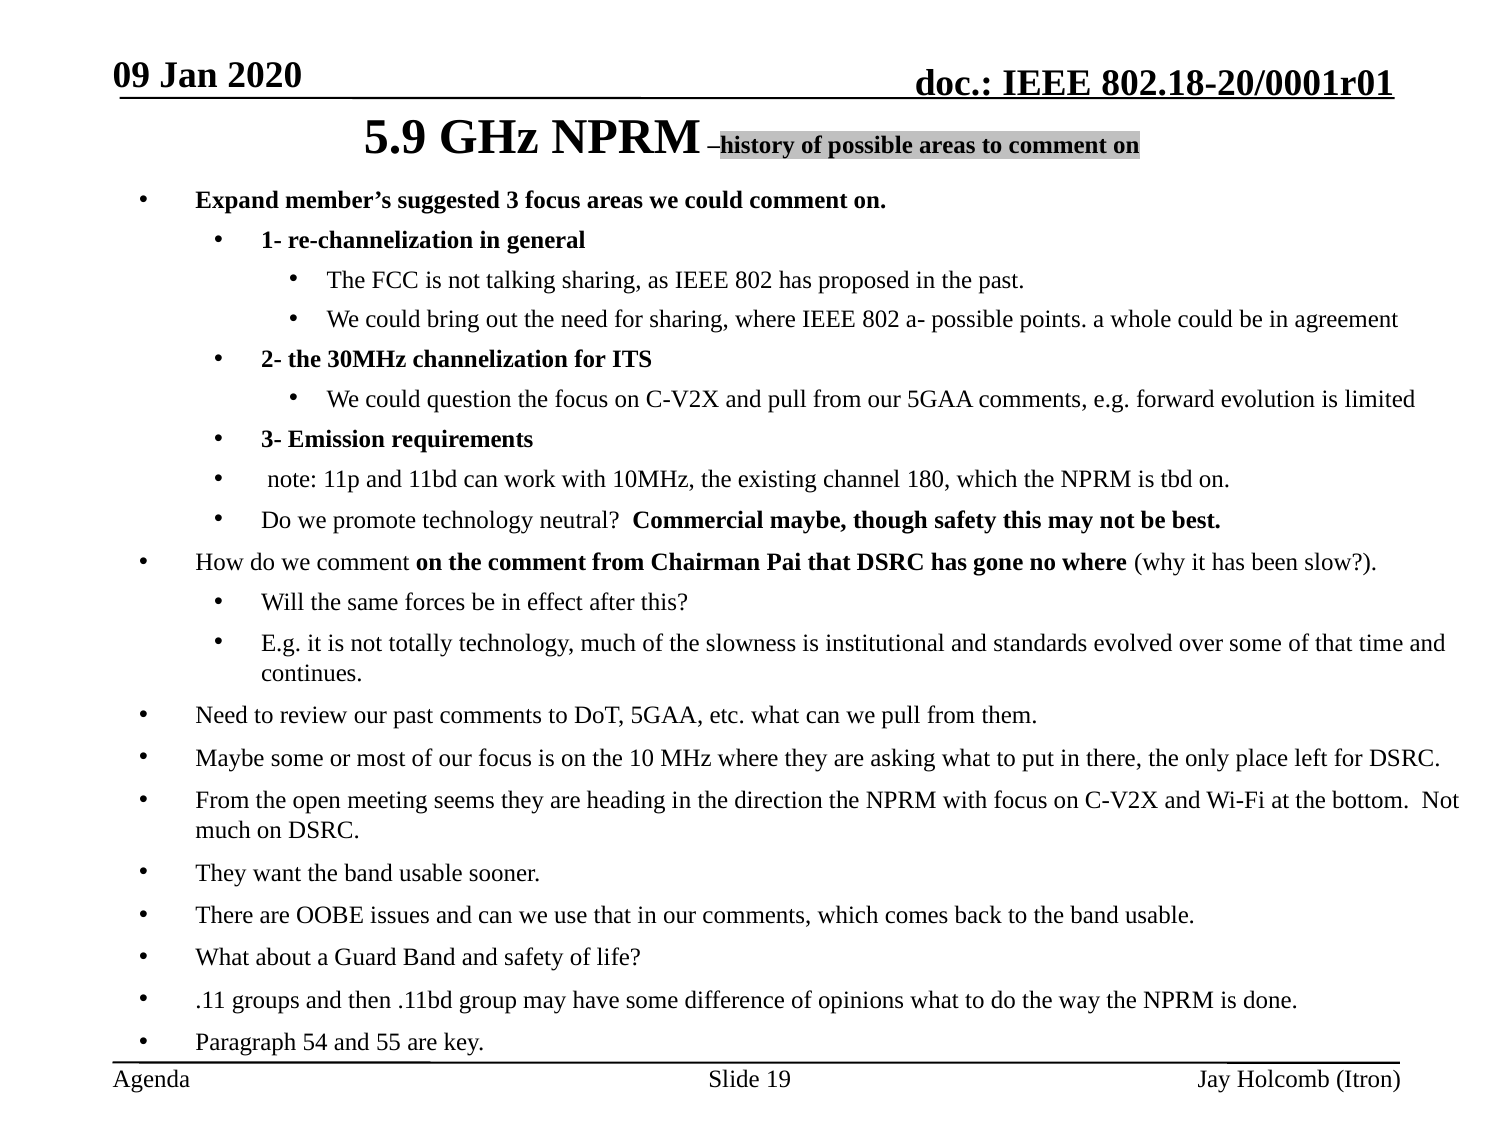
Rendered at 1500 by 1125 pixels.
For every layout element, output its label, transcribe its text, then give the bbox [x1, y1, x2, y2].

list Expand member’s suggested 3 focus areas we could comment on. 1- re-channelization in general The FCC is not talking sharing, as IEEE 802 has proposed in the past. We could bring out the need for sharing, where IEEE 802 a- possible points. a whole could be in agreement 2- the 30MHz channelization for ITS We could question the focus on C-V2X and pull from our 5GAA comments, e.g. forward evolution is limited 3- Emission requirements note: 11p and 11bd can work with 10MHz, the existing channel 180, which the NPRM is tbd on. Do we promote technology neutral? Commercial maybe, though safety this may not be best. How do we comment on the comment from Chairman Pai that DSRC has gone no where (why it has been slow?). Will the same forces be in effect after this? E.g. it is not totally technology, much of the slowness is institutional and standards evolved over some of that time and continues. Need to review our past comments to DoT, 5GAA, etc. what can we pull from them. Maybe some or most of our focus is on the 10 MHz where they are asking what to put in there, the only place left for DSRC. From the open meeting seems they are heading in the direction the NPRM with focus on C-V2X and Wi-Fi at the bottom. Not much on DSRC. They want the band usable sooner. There are OOBE issues and can we use that in our comments, which comes back to the band usable. What about a Guard Band and safety of life? .11 groups and then .11bd group may have some difference of opinions what to do the way the NPRM is done. Paragraph 54 and 55 are key. [114, 175, 1488, 1093]
footer Jay Holcomb (Itron) [878, 1061, 1402, 1093]
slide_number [112, 49, 488, 95]
slide_number Slide 19 [699, 1061, 800, 1123]
title 5.9 GHz NPRM –history of possible areas to comment on [114, 103, 1390, 163]
